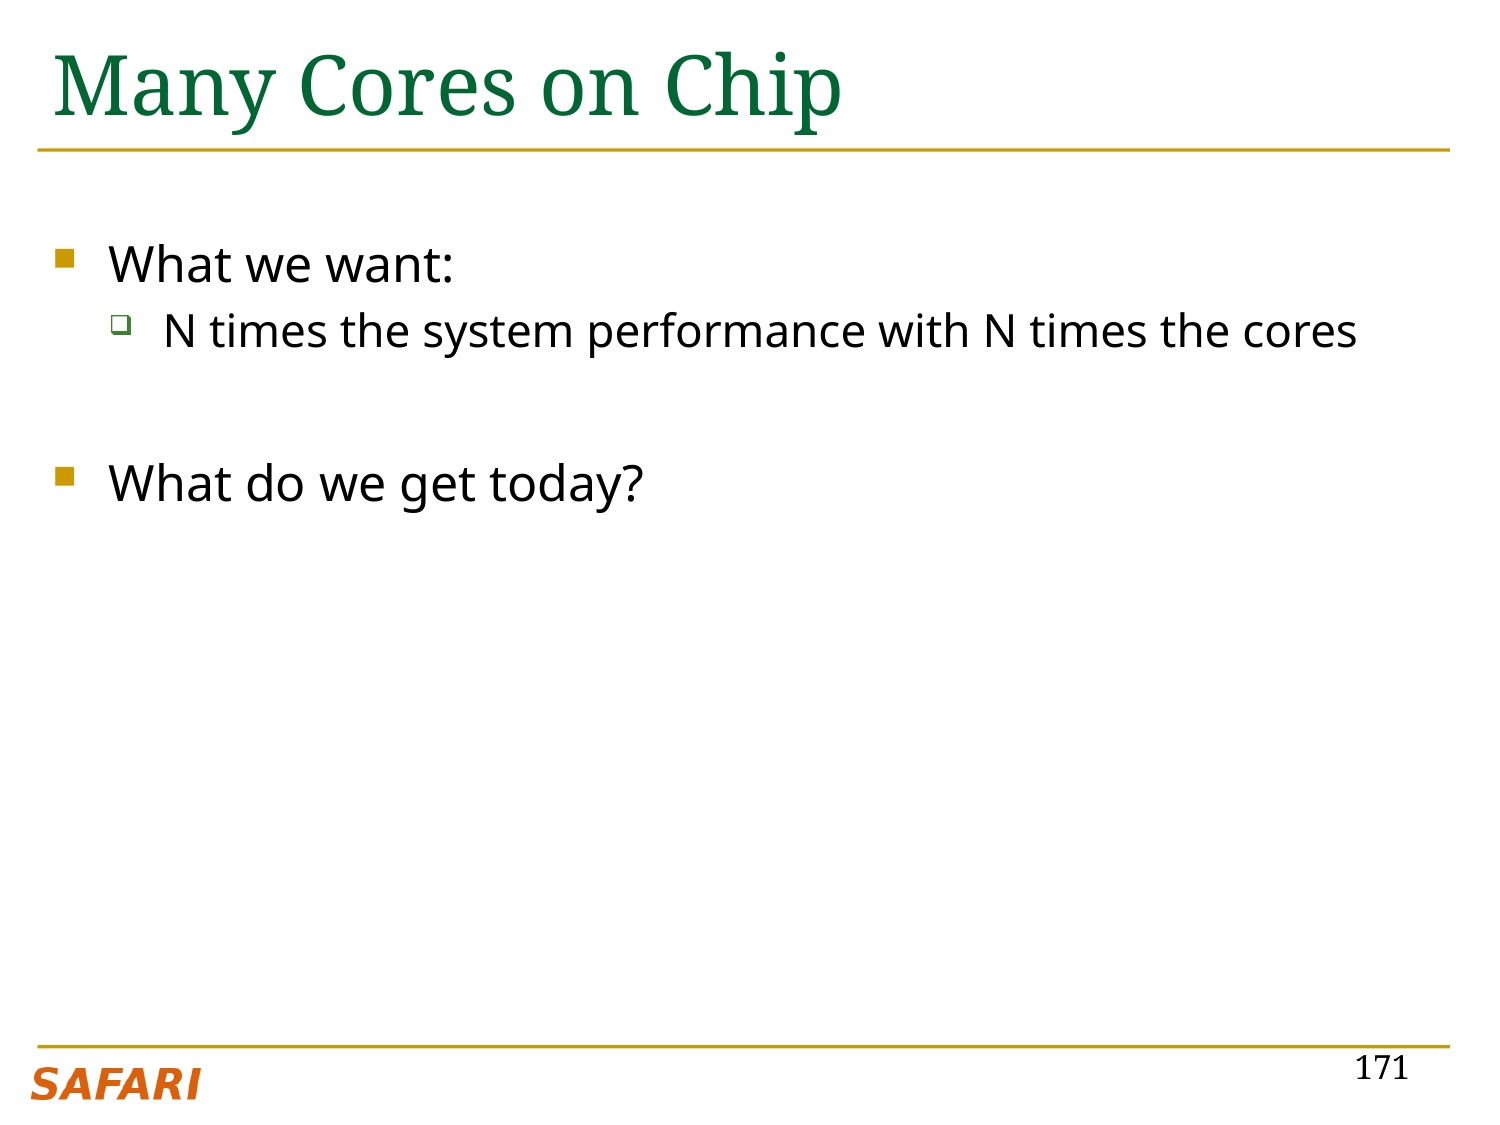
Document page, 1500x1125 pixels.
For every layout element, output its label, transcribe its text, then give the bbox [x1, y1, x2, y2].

slide_number 171 [1074, 1023, 1426, 1100]
picture [29, 1058, 207, 1110]
title Many Cores on Chip [37, 24, 1451, 201]
list What we want: N times the system performance with N times the cores What do we get today? [37, 224, 1451, 1026]
